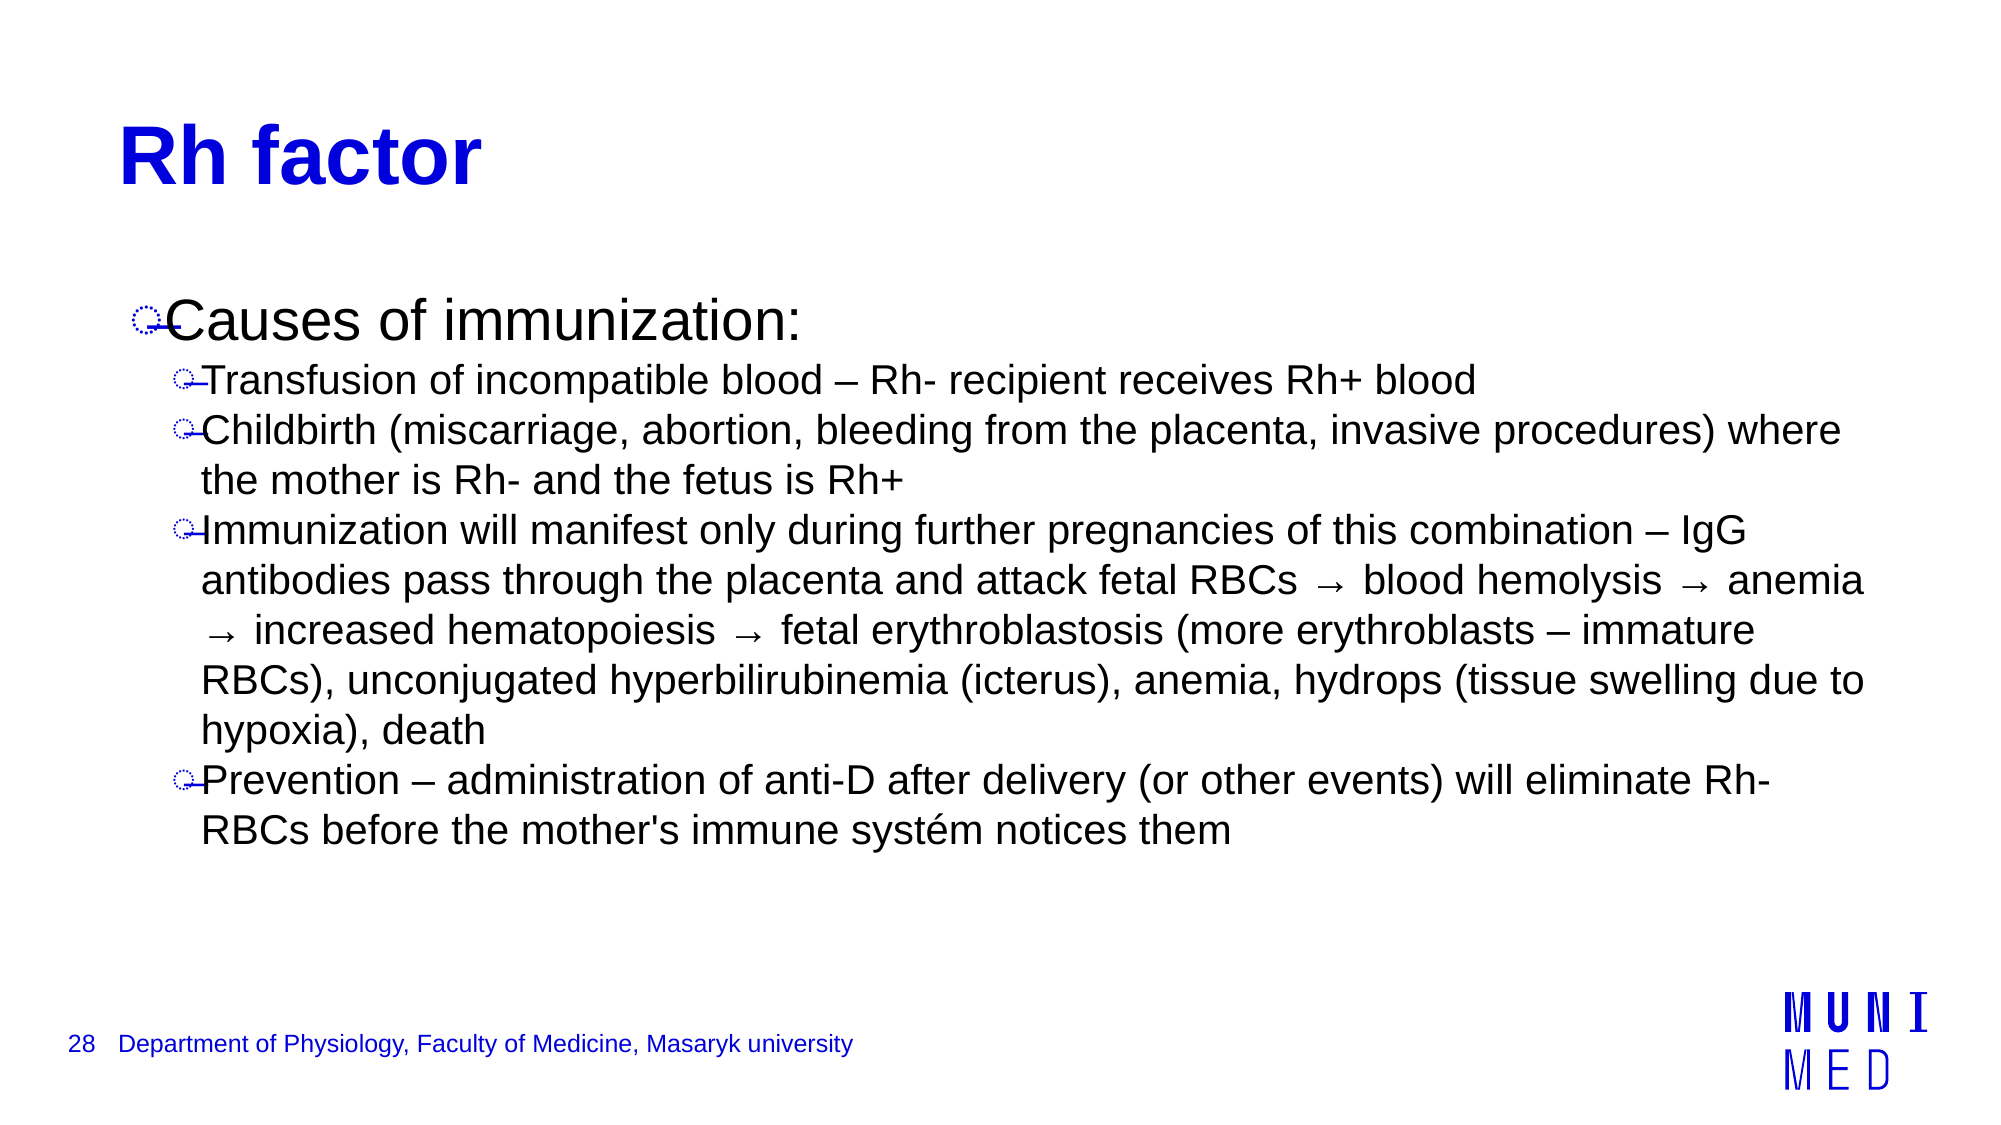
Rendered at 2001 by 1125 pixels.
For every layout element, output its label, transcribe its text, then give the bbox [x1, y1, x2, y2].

title Rh factor [118, 118, 1883, 193]
list Causes of immunization: Transfusion of incompatible blood – Rh- recipient receives Rh+ blood Childbirth (miscarriage, abortion, bleeding from the placenta, invasive procedures) where the mother is Rh- and the fetus is Rh+ Immunization will manifest only during further pregnancies of this combination – IgG antibodies pass through the placenta and attack fetal RBCs → blood hemolysis → anemia → increased hematopoiesis → fetal erythroblastosis (more erythroblasts – immature RBCs), unconjugated hyperbilirubinemia (icterus), anemia, hydrops (tissue swelling due to hypoxia), death Prevention – administration of anti-D after delivery (or other events) will eliminate Rh- RBCs before the mother's immune systém notices them [118, 277, 1883, 957]
slide_number 28 [67, 1021, 110, 1063]
footer Department of Physiology, Faculty of Medicine, Masaryk university [118, 1021, 1418, 1063]
